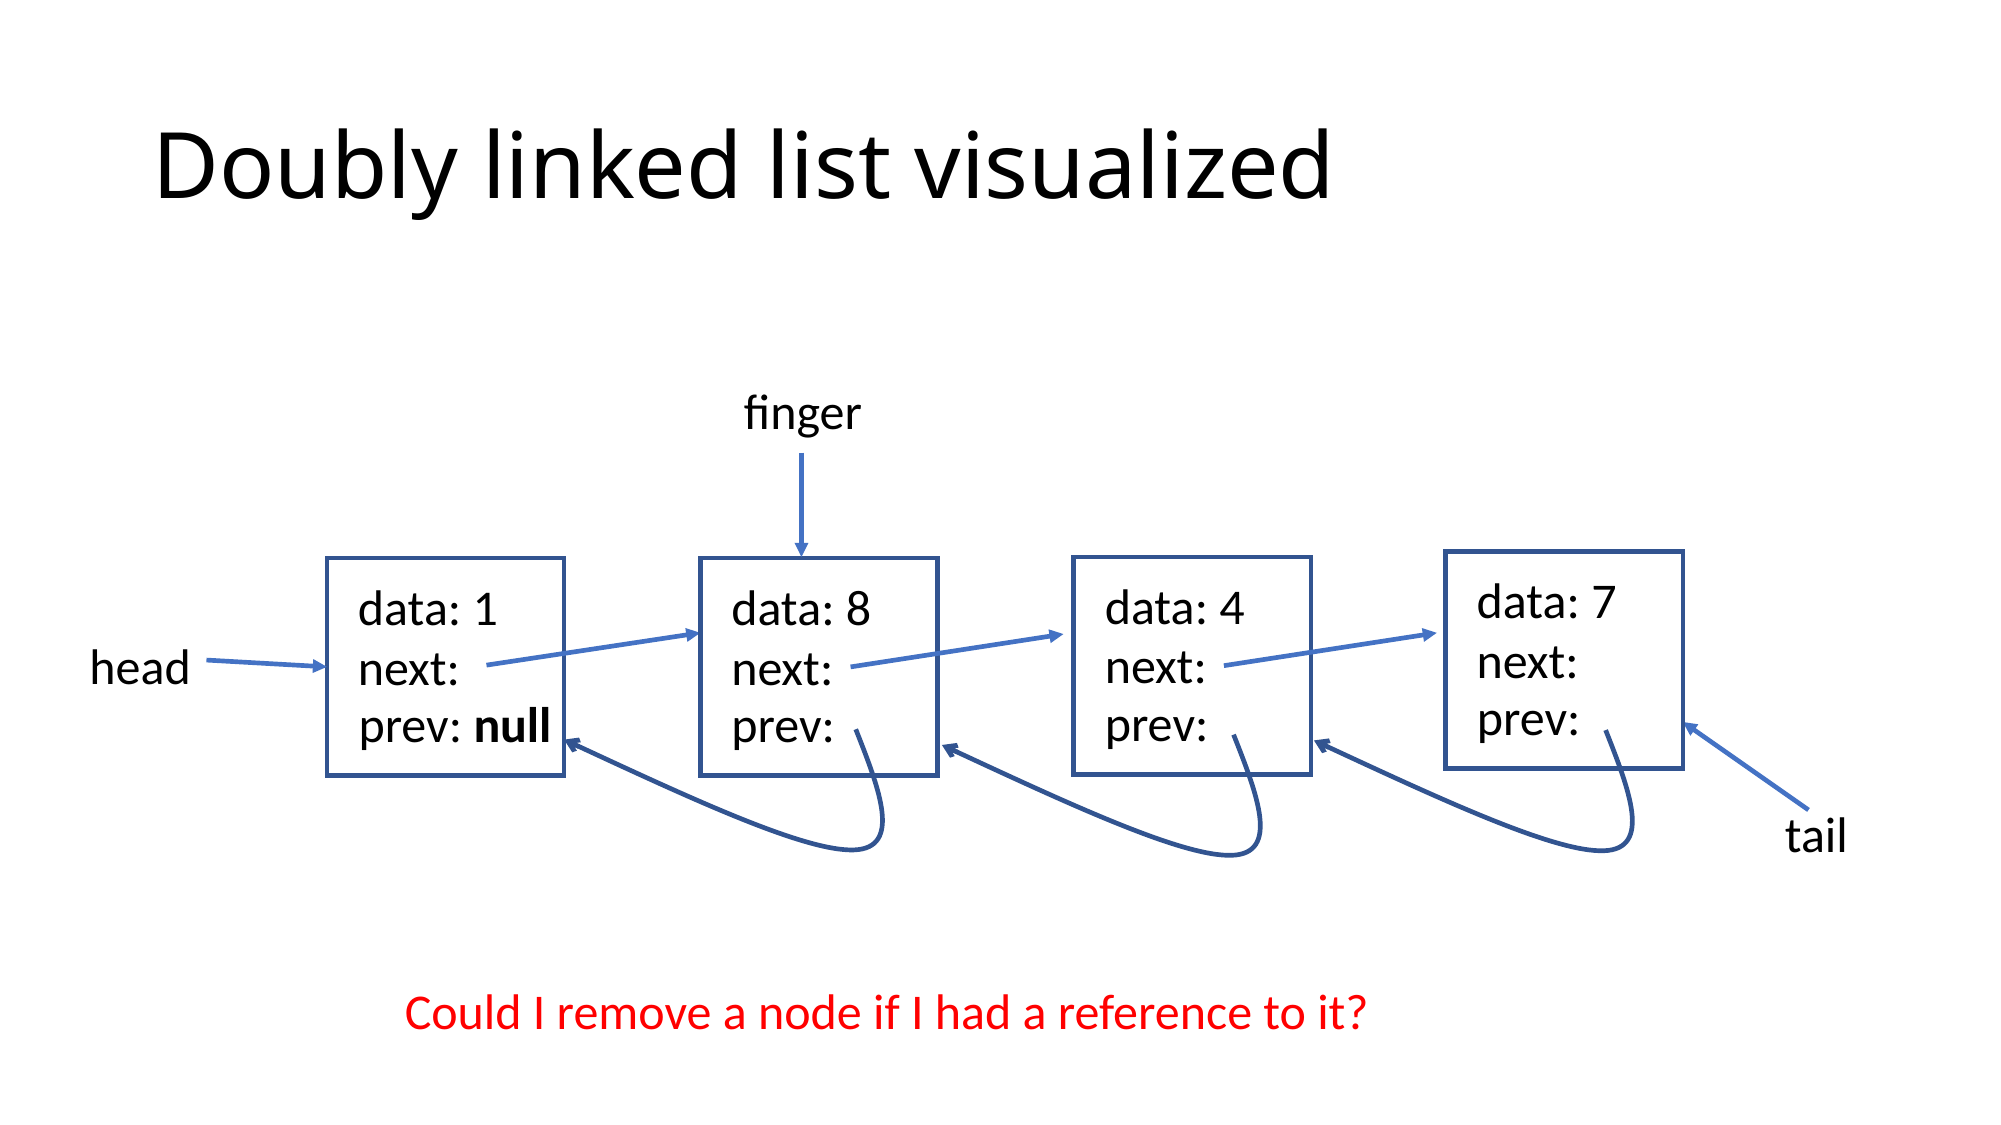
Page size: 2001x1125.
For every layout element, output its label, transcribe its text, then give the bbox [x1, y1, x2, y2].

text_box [206, 659, 327, 667]
text_box prev: [1090, 684, 1224, 739]
text_box prev: [716, 685, 851, 734]
text_box [1313, 729, 1634, 852]
text_box next: [1461, 620, 1606, 696]
text_box Could I remove a node if I had a reference to it? [390, 971, 1384, 1047]
text_box [851, 667, 939, 777]
text_box [1073, 556, 1312, 740]
text_box next: [1089, 626, 1234, 702]
text_box [1224, 666, 1312, 775]
text_box [941, 734, 1262, 857]
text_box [487, 632, 701, 666]
text_box next: [716, 627, 860, 703]
text_box finger [729, 372, 942, 448]
text_box data: 8 [716, 568, 887, 634]
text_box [1682, 722, 1809, 810]
title Doubly linked list visualized [137, 59, 1863, 278]
text_box data: 7 [1461, 561, 1632, 637]
text_box next: [343, 627, 487, 685]
text_box prev: null [343, 685, 578, 761]
text_box [564, 728, 884, 851]
text_box [1445, 550, 1684, 770]
text_box head [74, 626, 218, 702]
text_box [699, 557, 939, 734]
text_box [326, 557, 565, 777]
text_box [850, 634, 1064, 667]
text_box tail [1770, 795, 1880, 870]
text_box prev: [1462, 678, 1596, 735]
text_box data: 1 [343, 568, 513, 632]
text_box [1223, 632, 1437, 666]
text_box data: 4 [1089, 566, 1260, 632]
